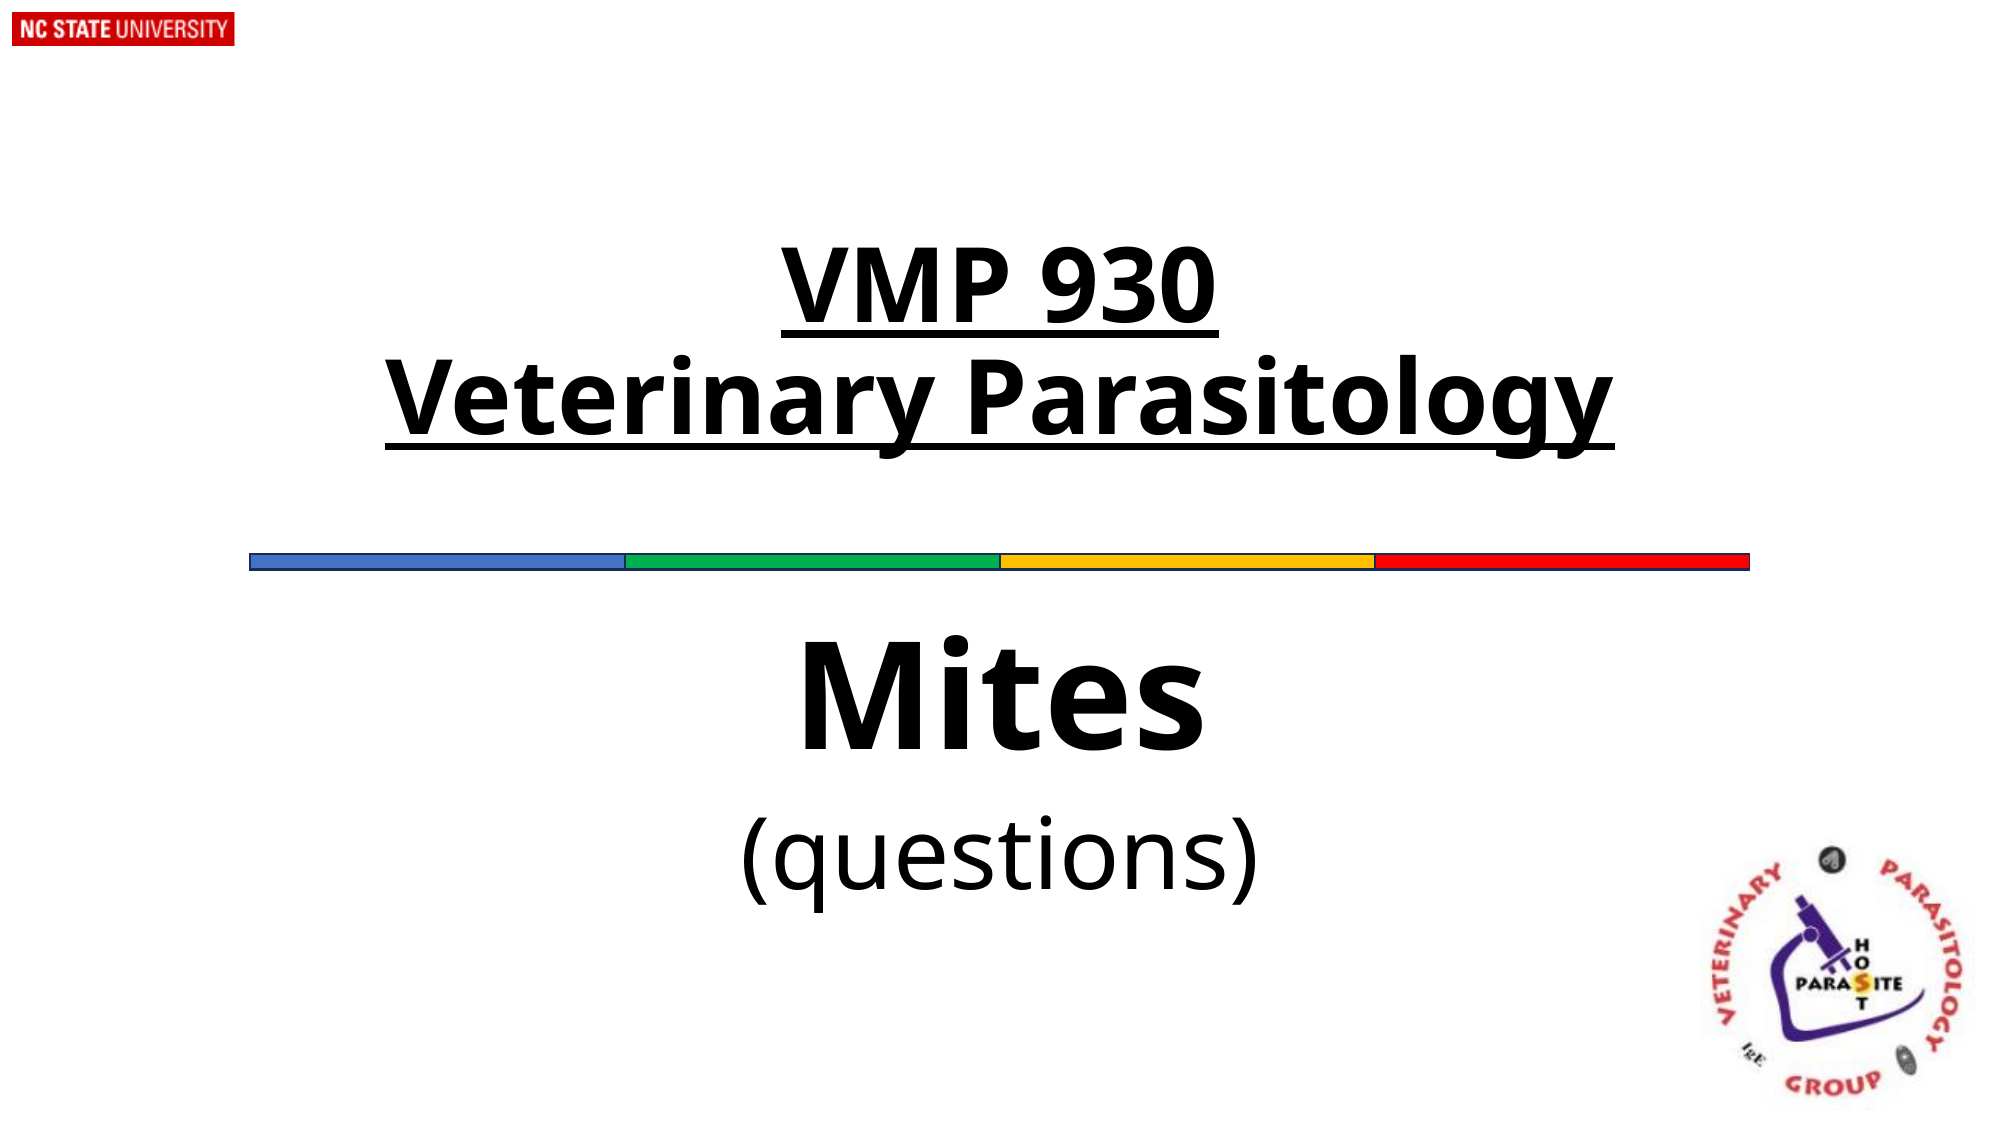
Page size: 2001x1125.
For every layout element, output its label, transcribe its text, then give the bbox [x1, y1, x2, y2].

picture [12, 12, 263, 46]
picture [1699, 835, 1976, 1112]
subtitle Mites (questions) [437, 612, 1563, 925]
picture [249, 553, 1750, 571]
title VMP 930 Veterinary Parasitology [362, 99, 1638, 465]
